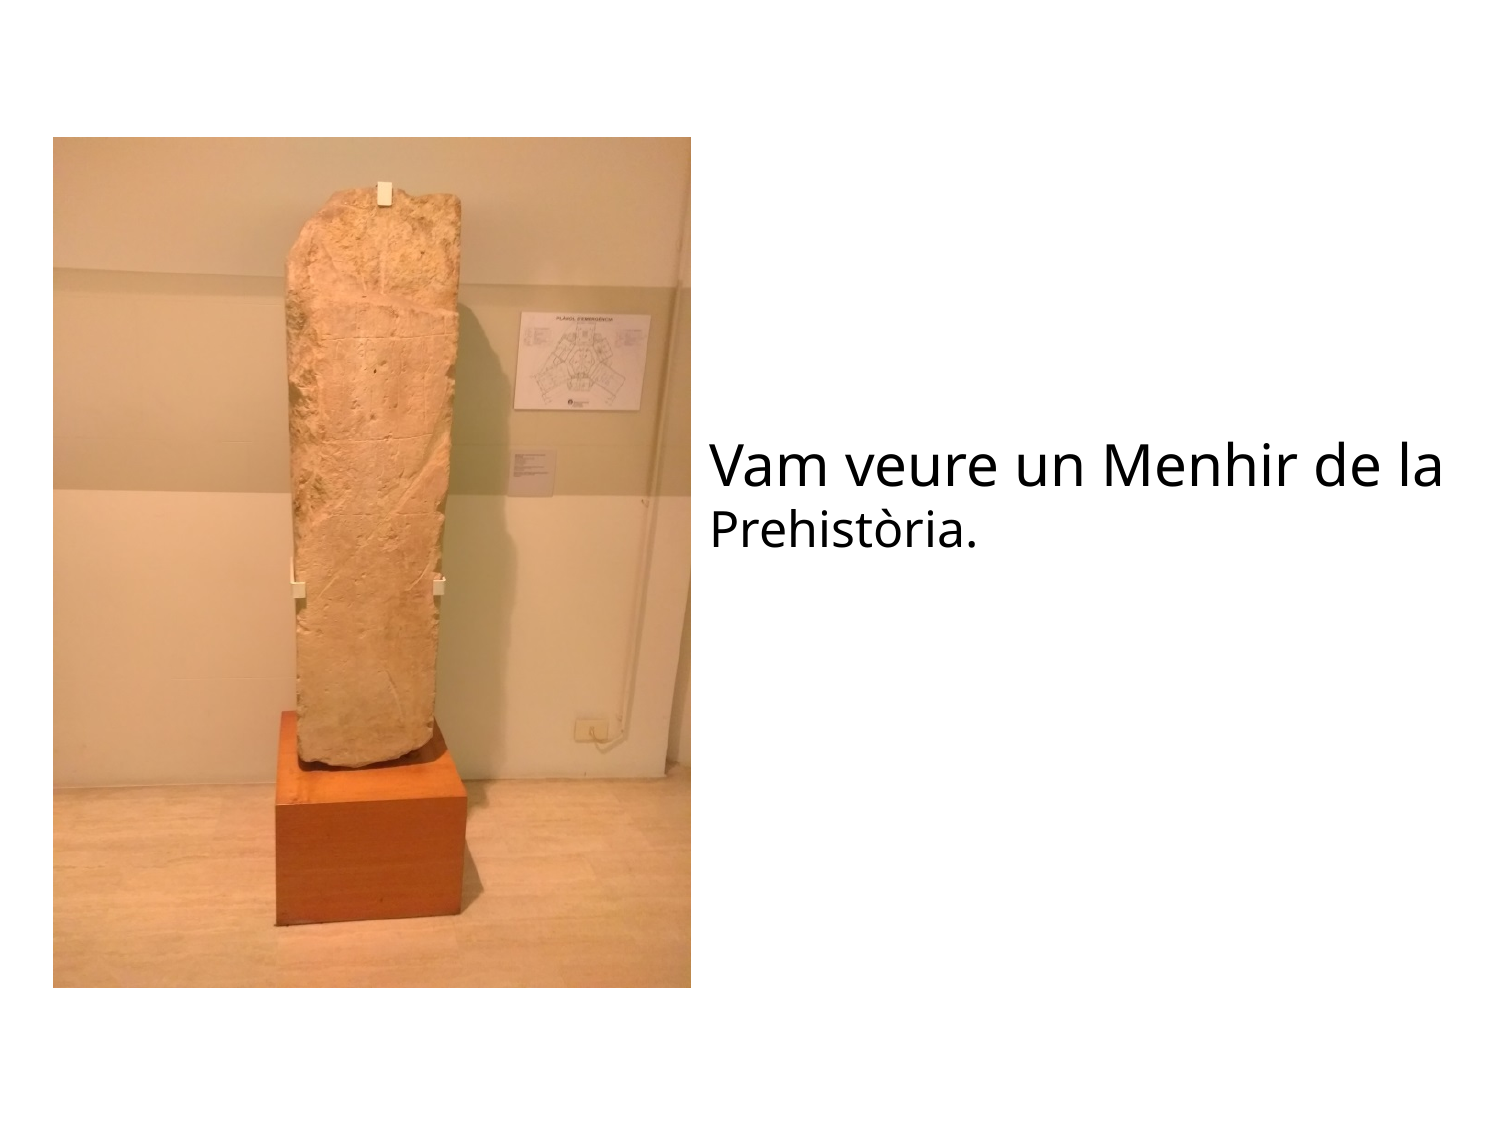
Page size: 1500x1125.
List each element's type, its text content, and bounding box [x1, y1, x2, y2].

text_box Vam veure un Menhir de la Prehistòria. [696, 420, 1460, 566]
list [52, 136, 692, 988]
